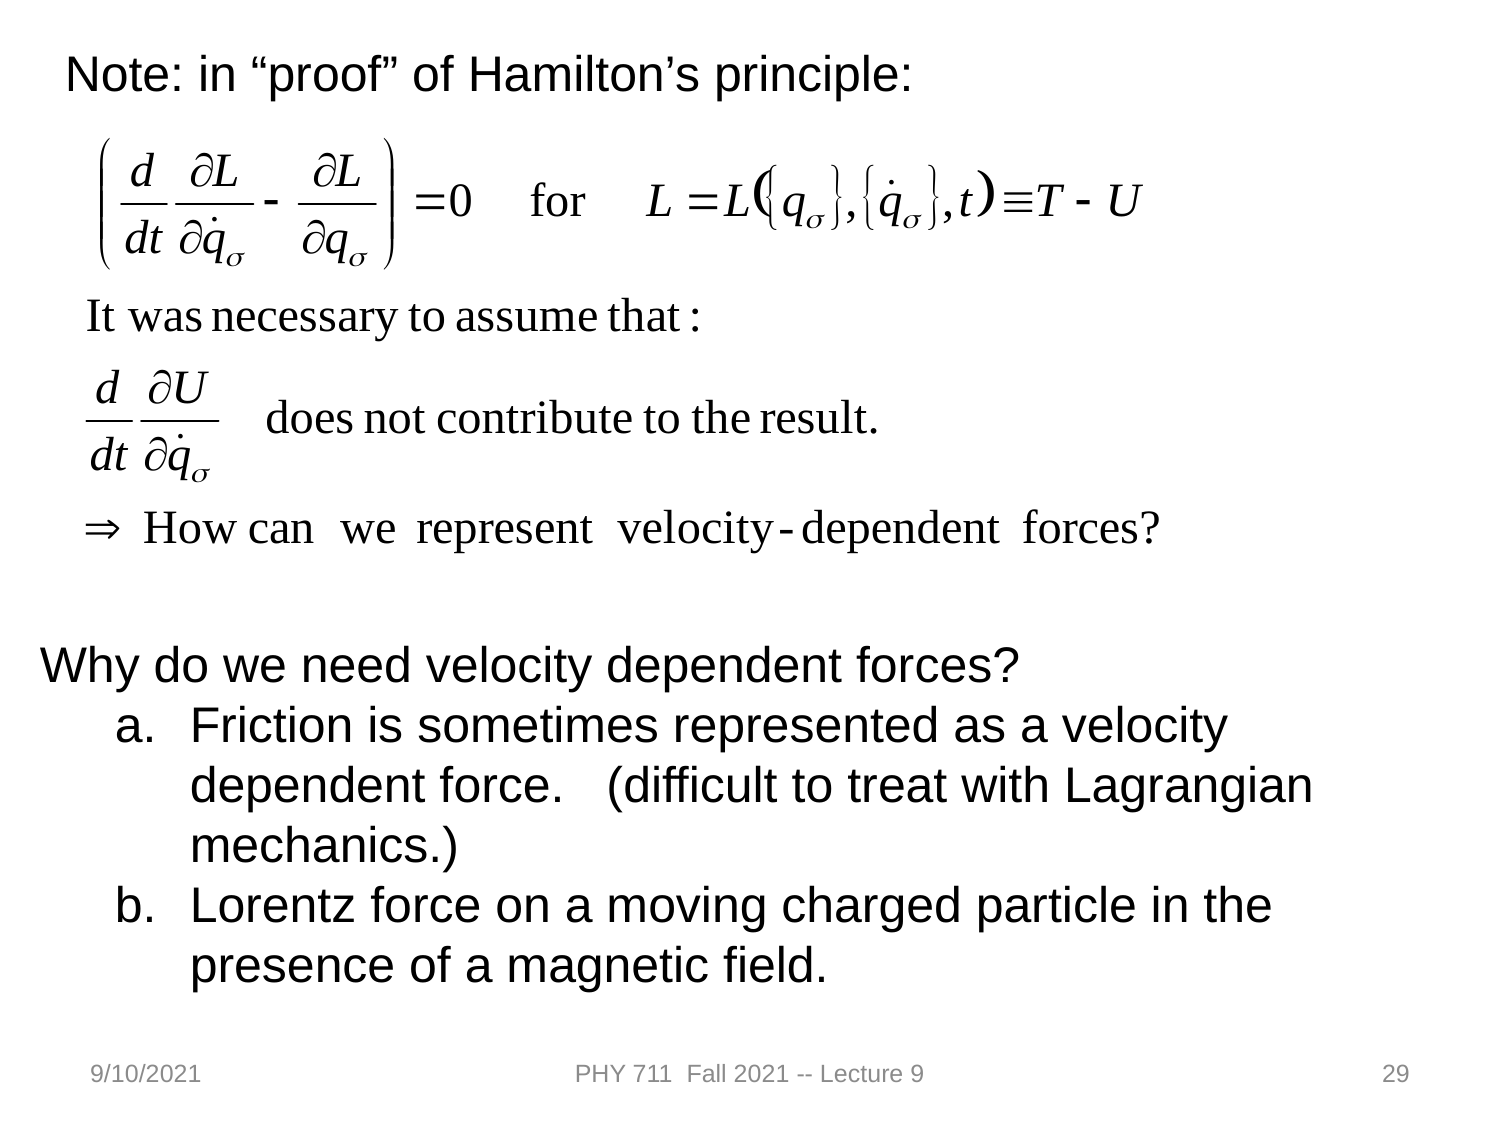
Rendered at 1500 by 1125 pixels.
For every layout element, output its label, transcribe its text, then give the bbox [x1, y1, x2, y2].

text_box Why do we need velocity dependent forces? Friction is sometimes represented as a velocity dependent force. (difficult to treat with Lagrangian mechanics.) Lorentz force on a moving charged particle in the presence of a magnetic field. [24, 624, 1425, 1000]
footer PHY 711 Fall 2021 -- Lecture 9 [512, 1042, 988, 1103]
text_box Note: in “proof” of Hamilton’s principle: [49, 33, 1338, 109]
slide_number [75, 1042, 425, 1103]
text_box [77, 130, 1167, 563]
slide_number 29 [1074, 1042, 1425, 1103]
